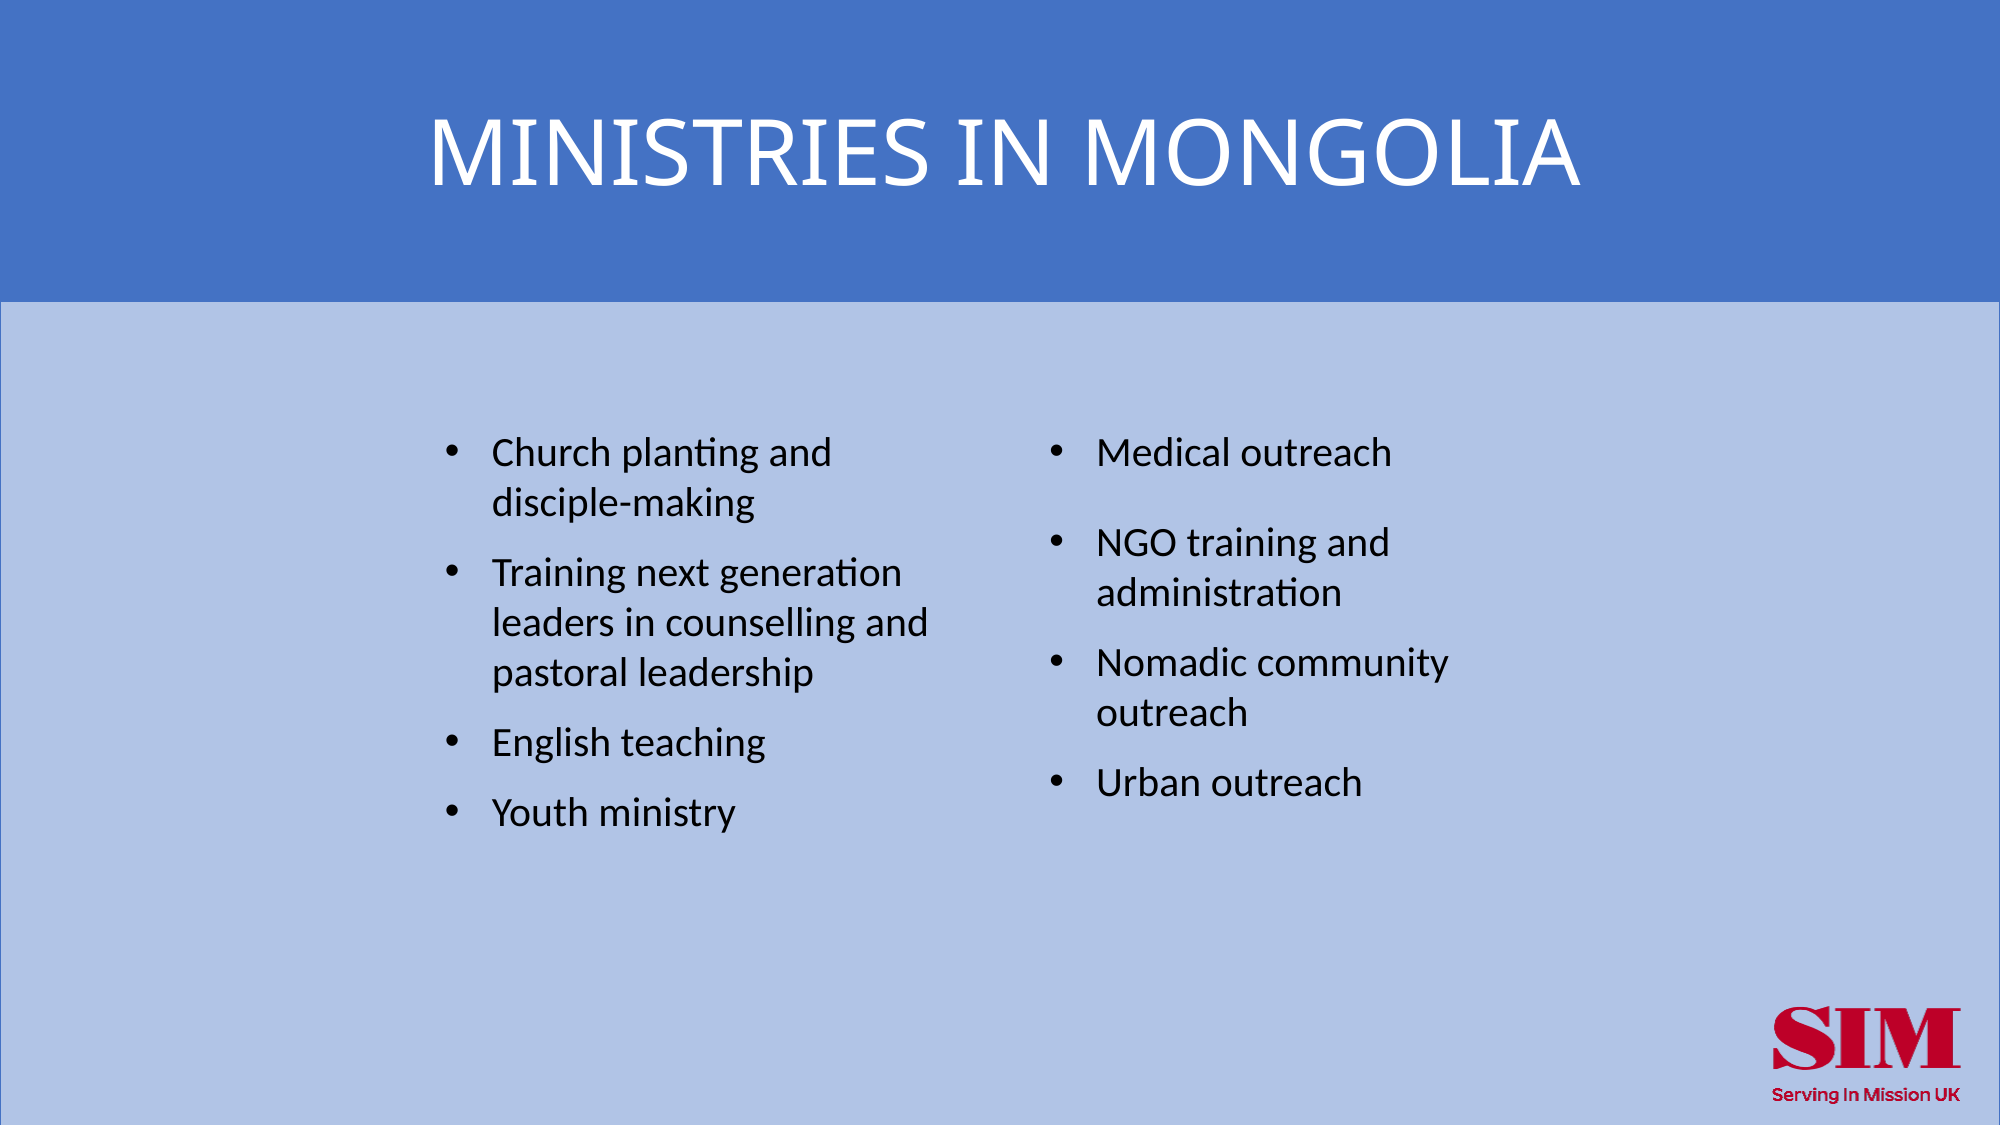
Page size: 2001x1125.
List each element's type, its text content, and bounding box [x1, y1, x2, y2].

text_box [0, 301, 2000, 1125]
text_box MINISTRIES IN MONGOLIA [76, 86, 1932, 212]
text_box Church planting and disciple-making Training next generation leaders in counselling and pastoral leadership English teaching Youth ministry Medical outreach NGO training and administration Nomadic community outreach Urban outreach [355, 417, 1594, 982]
picture [1749, 998, 1983, 1111]
